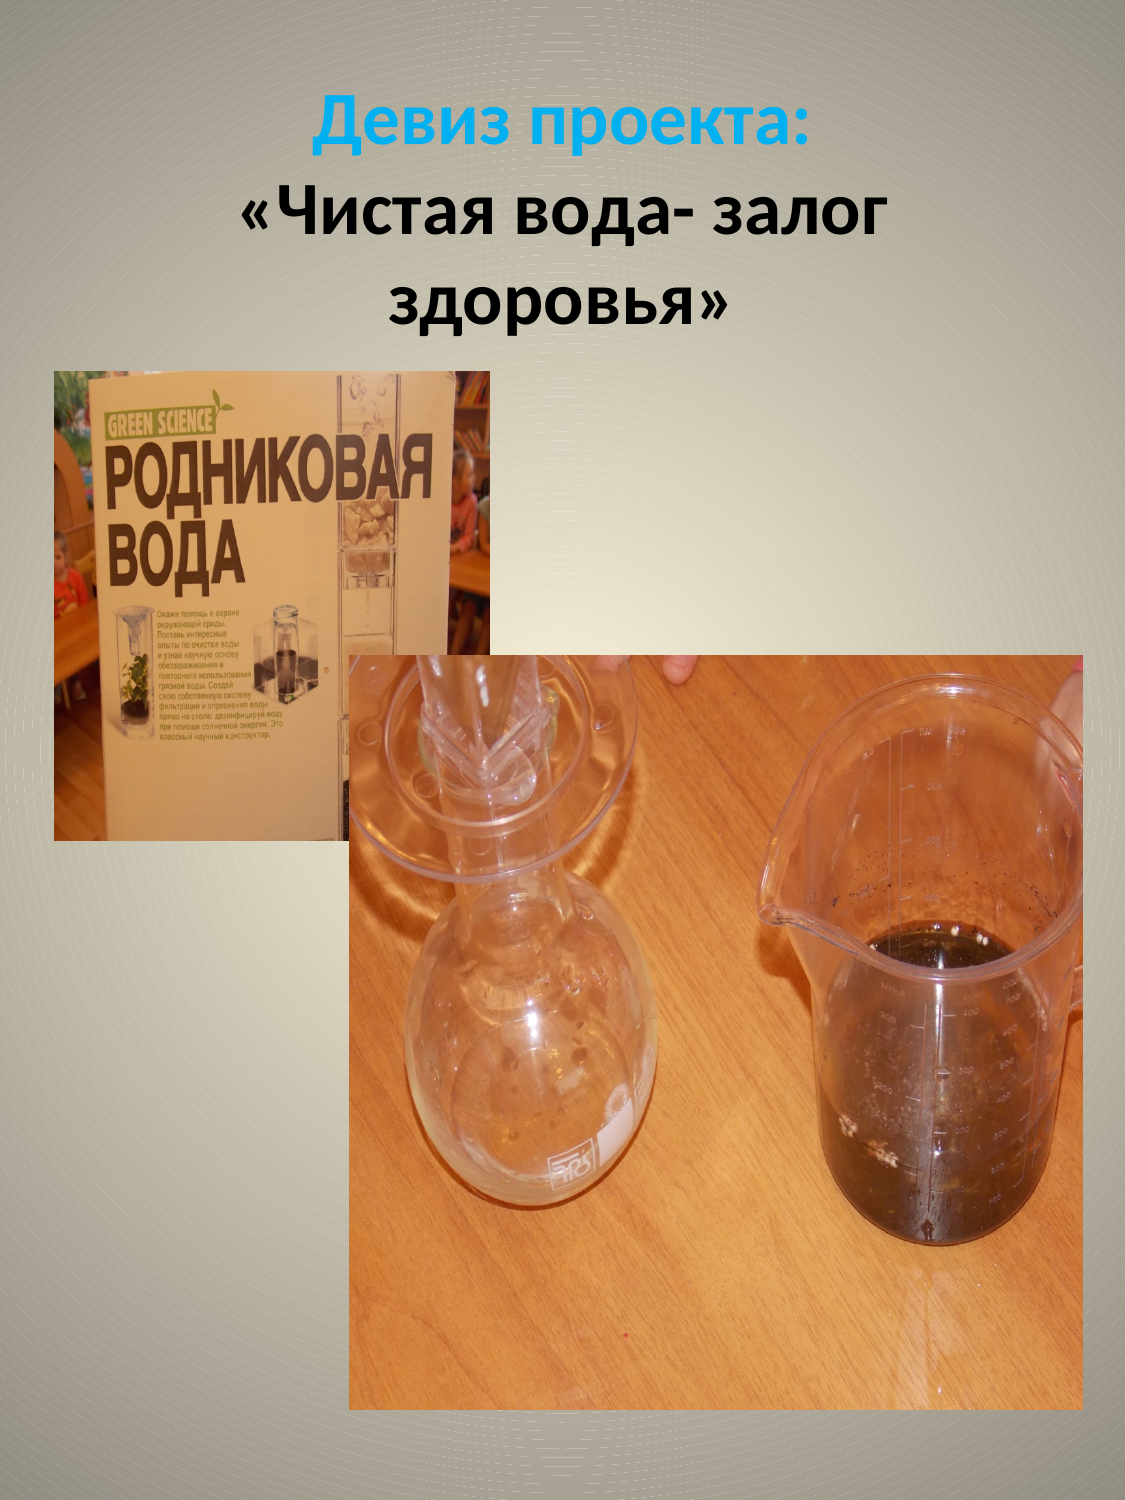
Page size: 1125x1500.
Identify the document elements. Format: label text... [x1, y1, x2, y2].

picture [349, 655, 1083, 1410]
title Девиз проекта: «Чистая вода- залог здоровья» [56, 60, 1069, 349]
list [54, 371, 491, 841]
